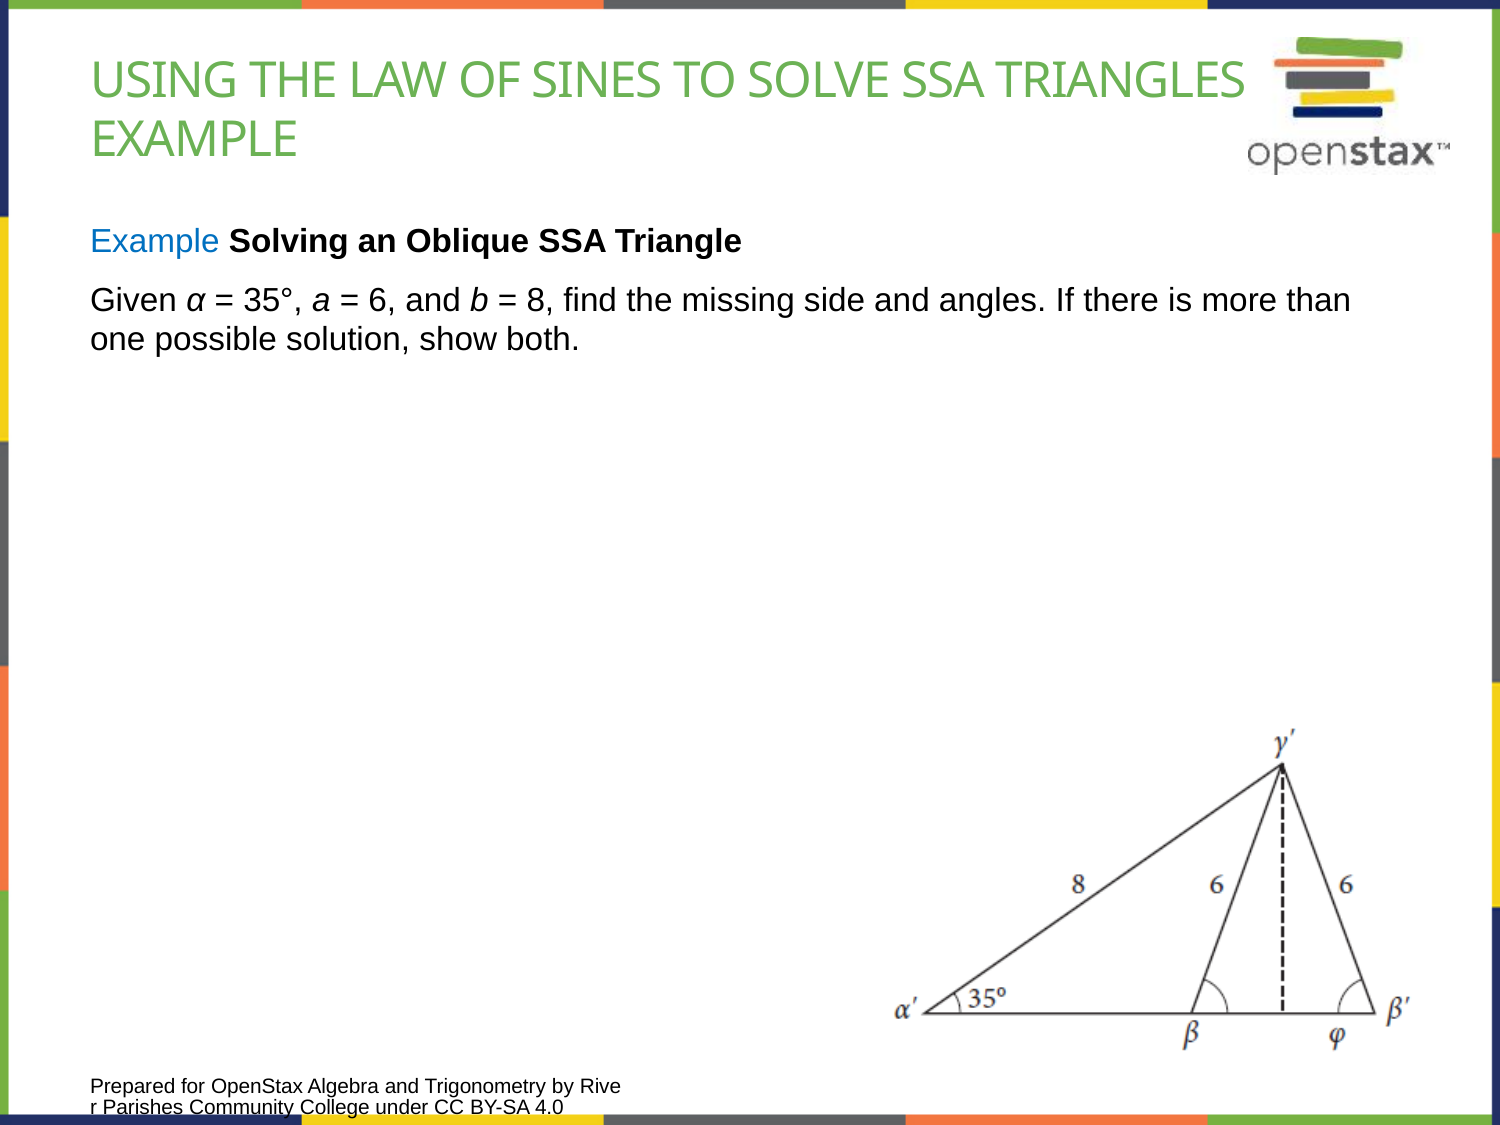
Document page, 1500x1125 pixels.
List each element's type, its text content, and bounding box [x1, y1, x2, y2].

picture [0, 0, 1500, 1125]
list Example Solving an Oblique SSA Triangle Given α = 35°, a = 6, and b = 8, find the missing side and angles. If there is more than one possible solution, show both. [75, 211, 1398, 986]
title Using The Law of Sines to Solve SSA Triangles example [75, 39, 1247, 175]
footer Prepared for OpenStax Algebra and Trigonometry by River Parishes Community College under CC BY-SA 4.0 [75, 1065, 638, 1112]
